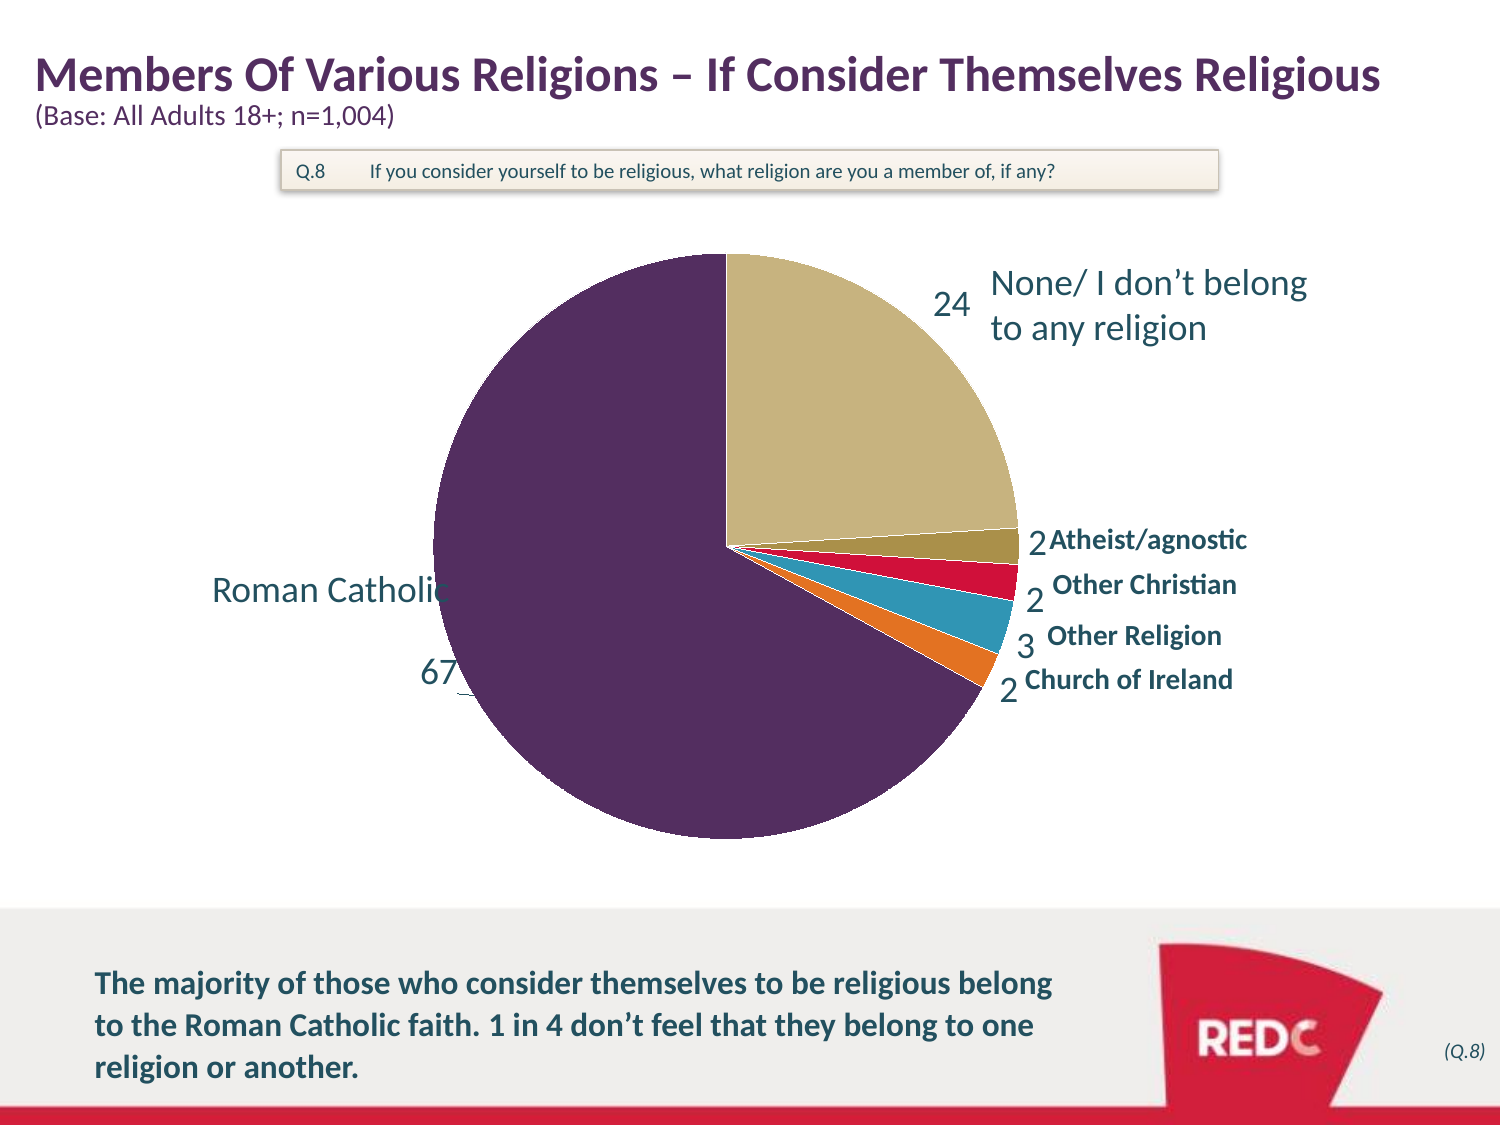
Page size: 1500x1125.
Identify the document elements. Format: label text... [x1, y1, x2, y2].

picture [0, 0, 1500, 1125]
text_box Other Religion [1145, 608, 1238, 659]
text_box Other Christian [1145, 563, 1259, 609]
list (Base: All Adults 18+; n=1,004) [34, 96, 401, 132]
text_box Roman Catholic [197, 557, 308, 618]
text_box Atheist/agnostic [1145, 513, 1263, 563]
text_box Church of Ireland [1145, 652, 1249, 703]
list The majority of those who consider themselves to be religious belong to the Roman Catholic faith. 1 in 4 don’t feel that they belong to one religion or another. [94, 959, 1084, 1086]
text_box Q.8 If you consider yourself to be religious, what religion are you a member of, if any? [280, 149, 1219, 191]
text_box (Q.8) [1428, 1029, 1500, 1070]
chart [313, 233, 1141, 853]
title Members Of Various Religions – If Consider Themselves Religious [34, 41, 1395, 102]
text_box None/ I don’t belong to any religion [1145, 250, 1334, 356]
